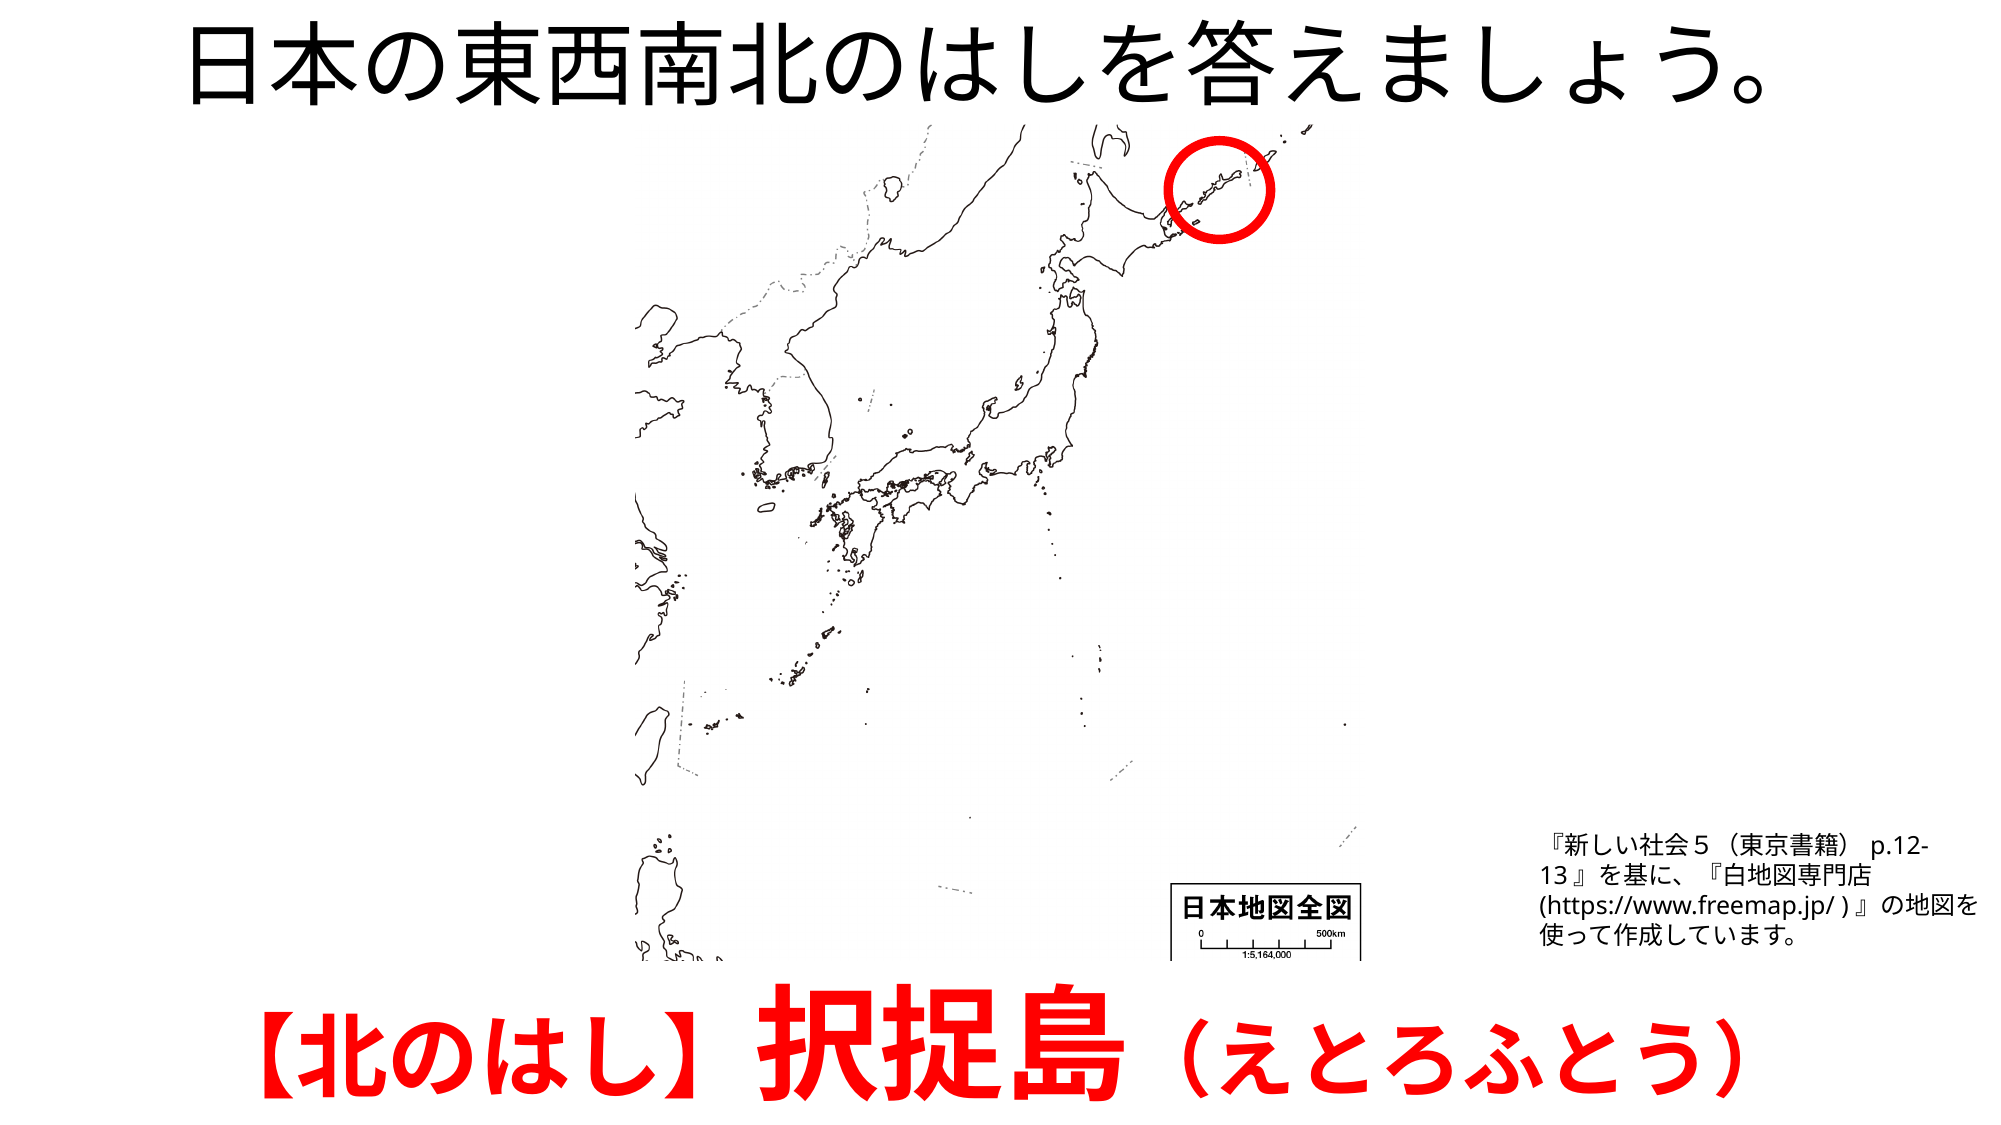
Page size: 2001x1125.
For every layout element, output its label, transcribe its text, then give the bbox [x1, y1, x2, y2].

text_box 日本の東西南北のはしを答えましょう。 [0, 0, 634, 125]
text_box 日本の東西南北のはしを答えましょう。 [1365, 0, 2000, 125]
text_box 『新しい社会５（東京書籍）p.12-13』を基に、『白地図専門店(https://www.freemap.jp/ )』の地図を使って作成しています。 [1524, 821, 2000, 957]
picture [634, 0, 1365, 961]
text_box 【北のはし】択捉島（えとろふとう） [0, 958, 2000, 1124]
